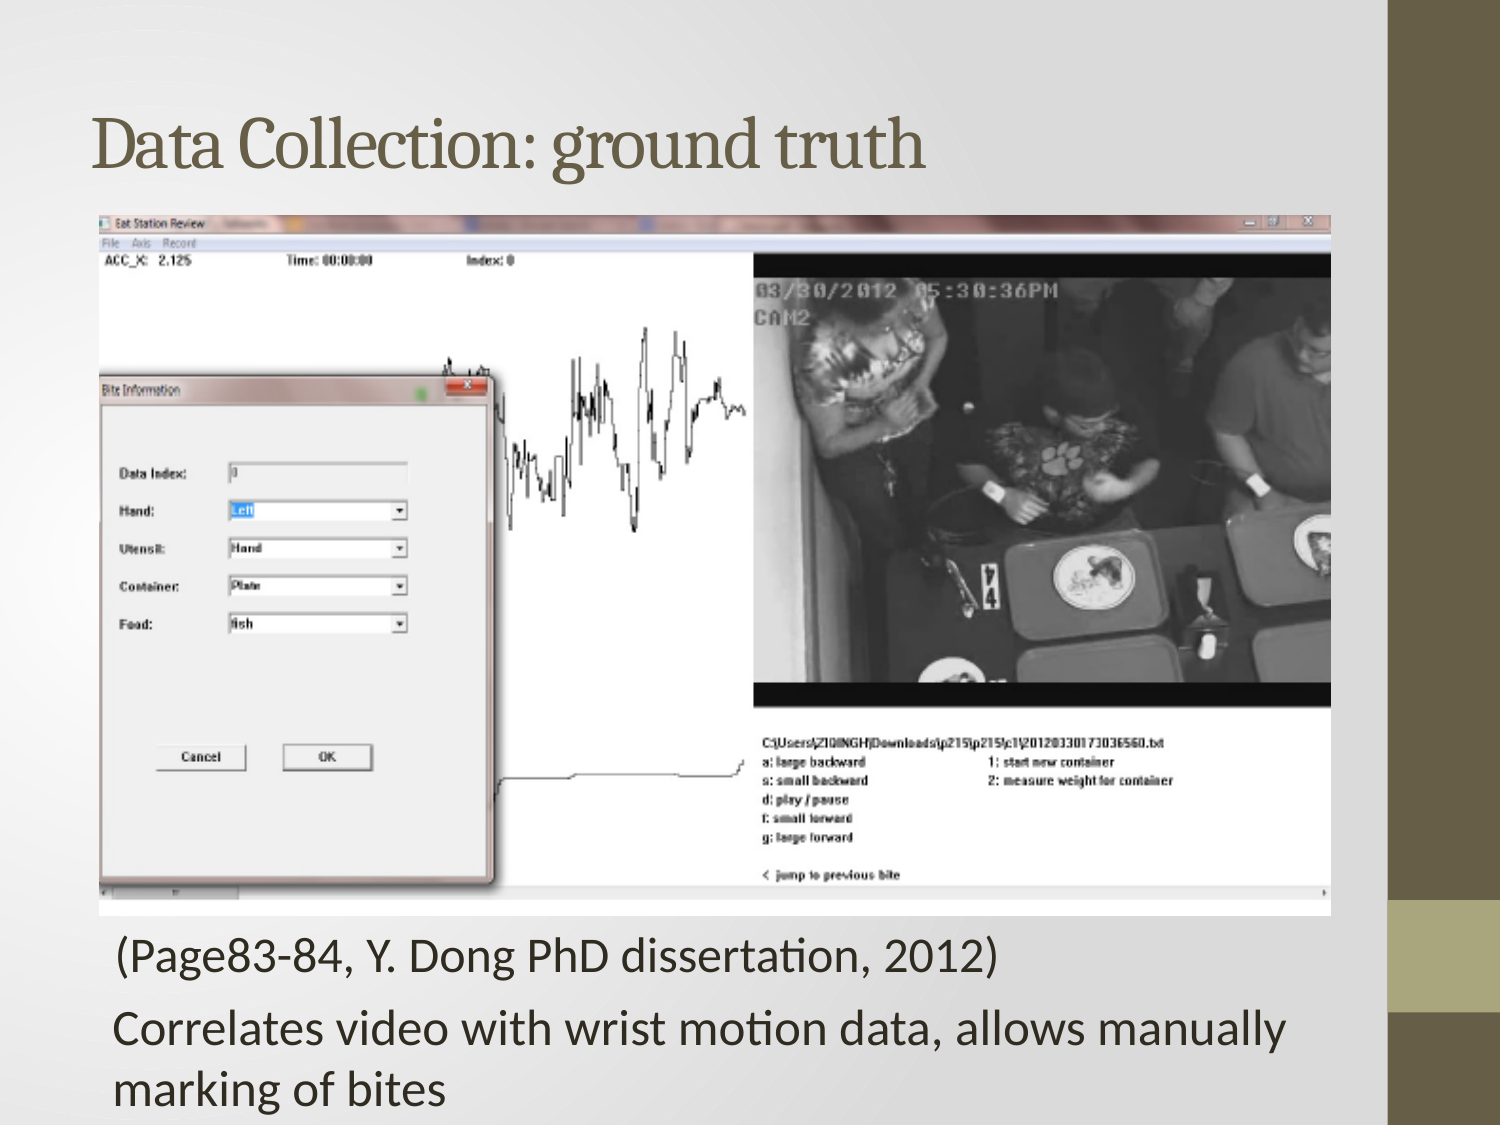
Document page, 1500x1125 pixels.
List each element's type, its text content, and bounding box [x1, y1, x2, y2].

picture [99, 214, 1332, 916]
text_box (Page83-84, Y. Dong PhD dissertation, 2012) [99, 919, 1063, 990]
list Correlates video with wrist motion data, allows manually marking of bites [80, 986, 1331, 1125]
title Data Collection: ground truth [75, 45, 1325, 233]
